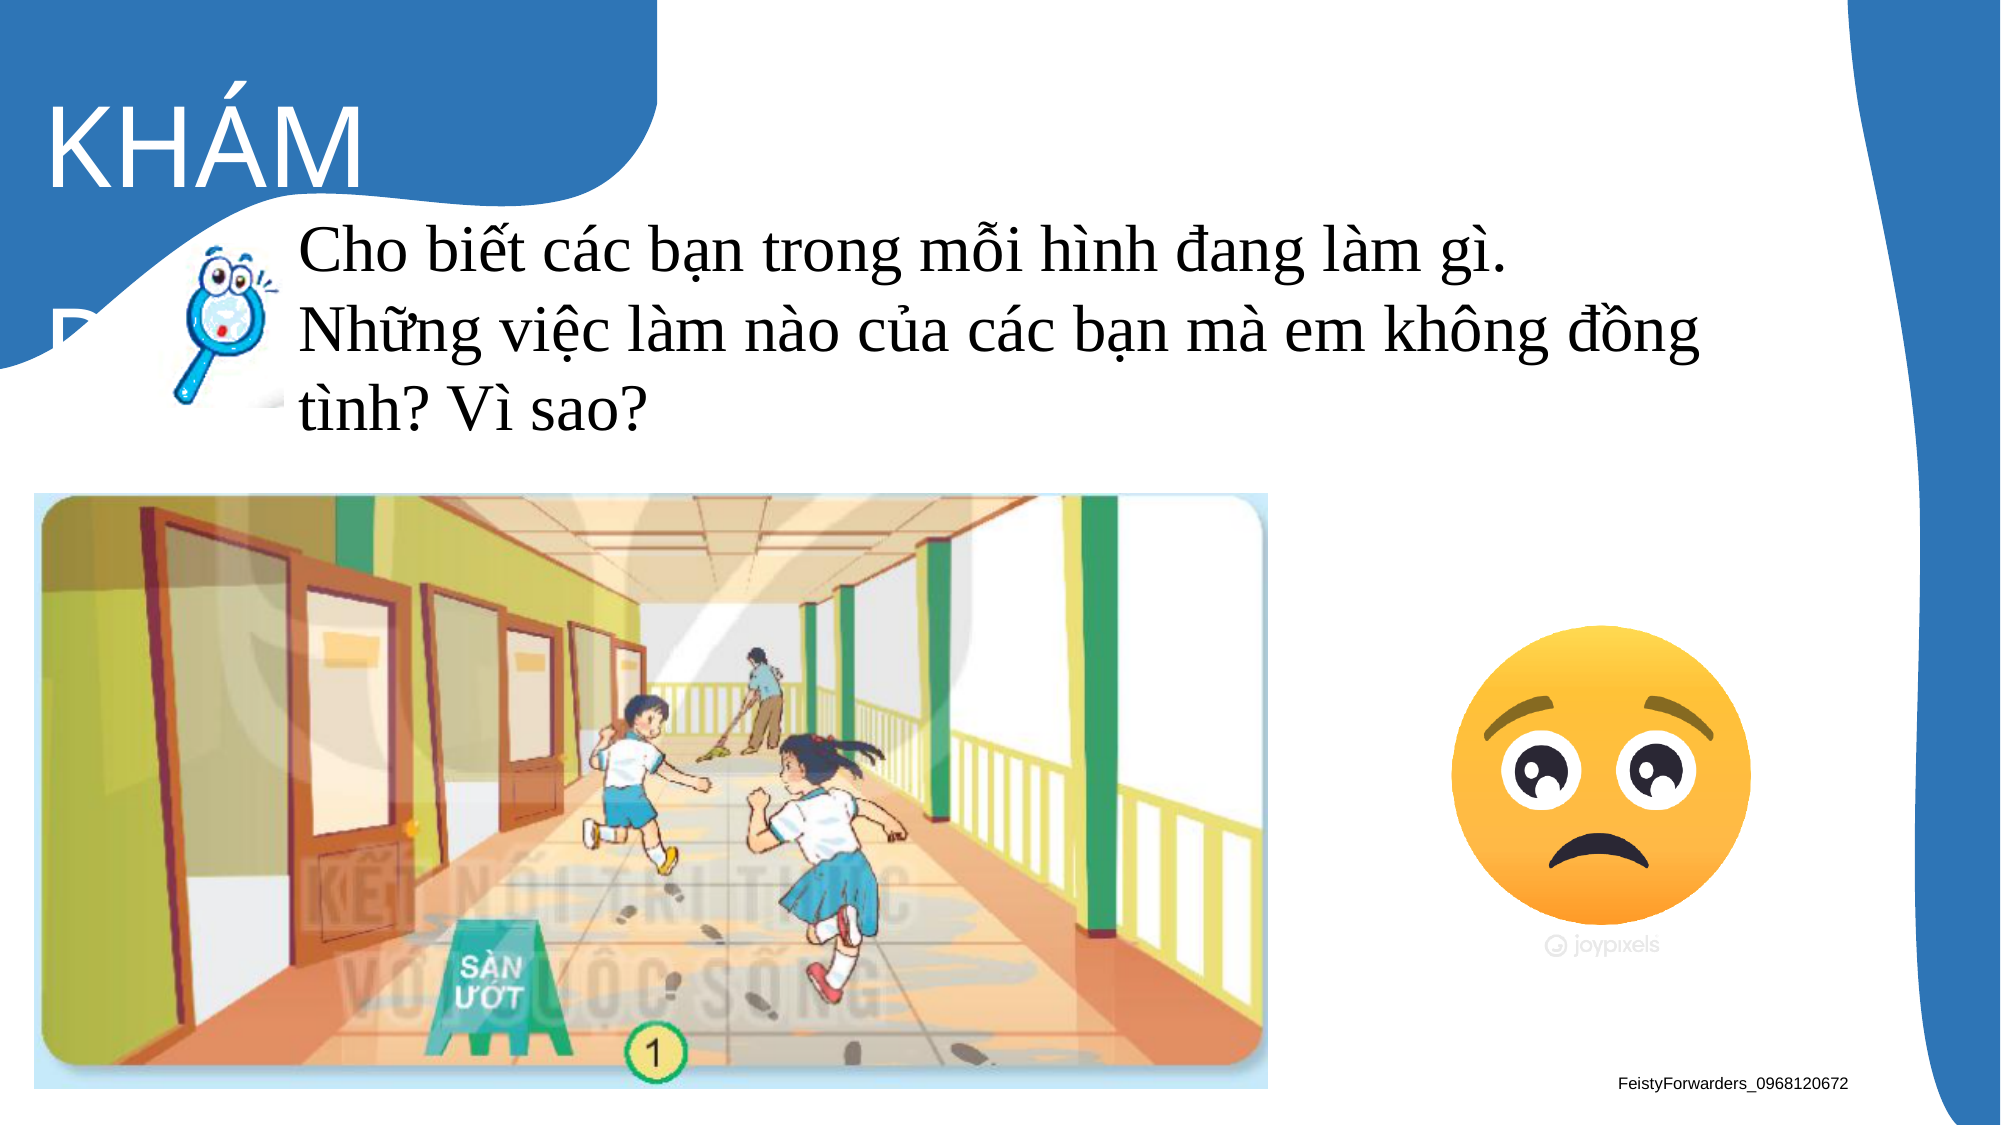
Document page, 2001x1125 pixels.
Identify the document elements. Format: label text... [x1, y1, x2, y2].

picture [143, 243, 284, 408]
text_box Cho biết các bạn trong mỗi hình đang làm gì. Những việc làm nào của các bạn mà em không đồng tình? Vì sao? [283, 196, 1840, 452]
picture [1317, 562, 1885, 988]
picture [34, 493, 1268, 1090]
